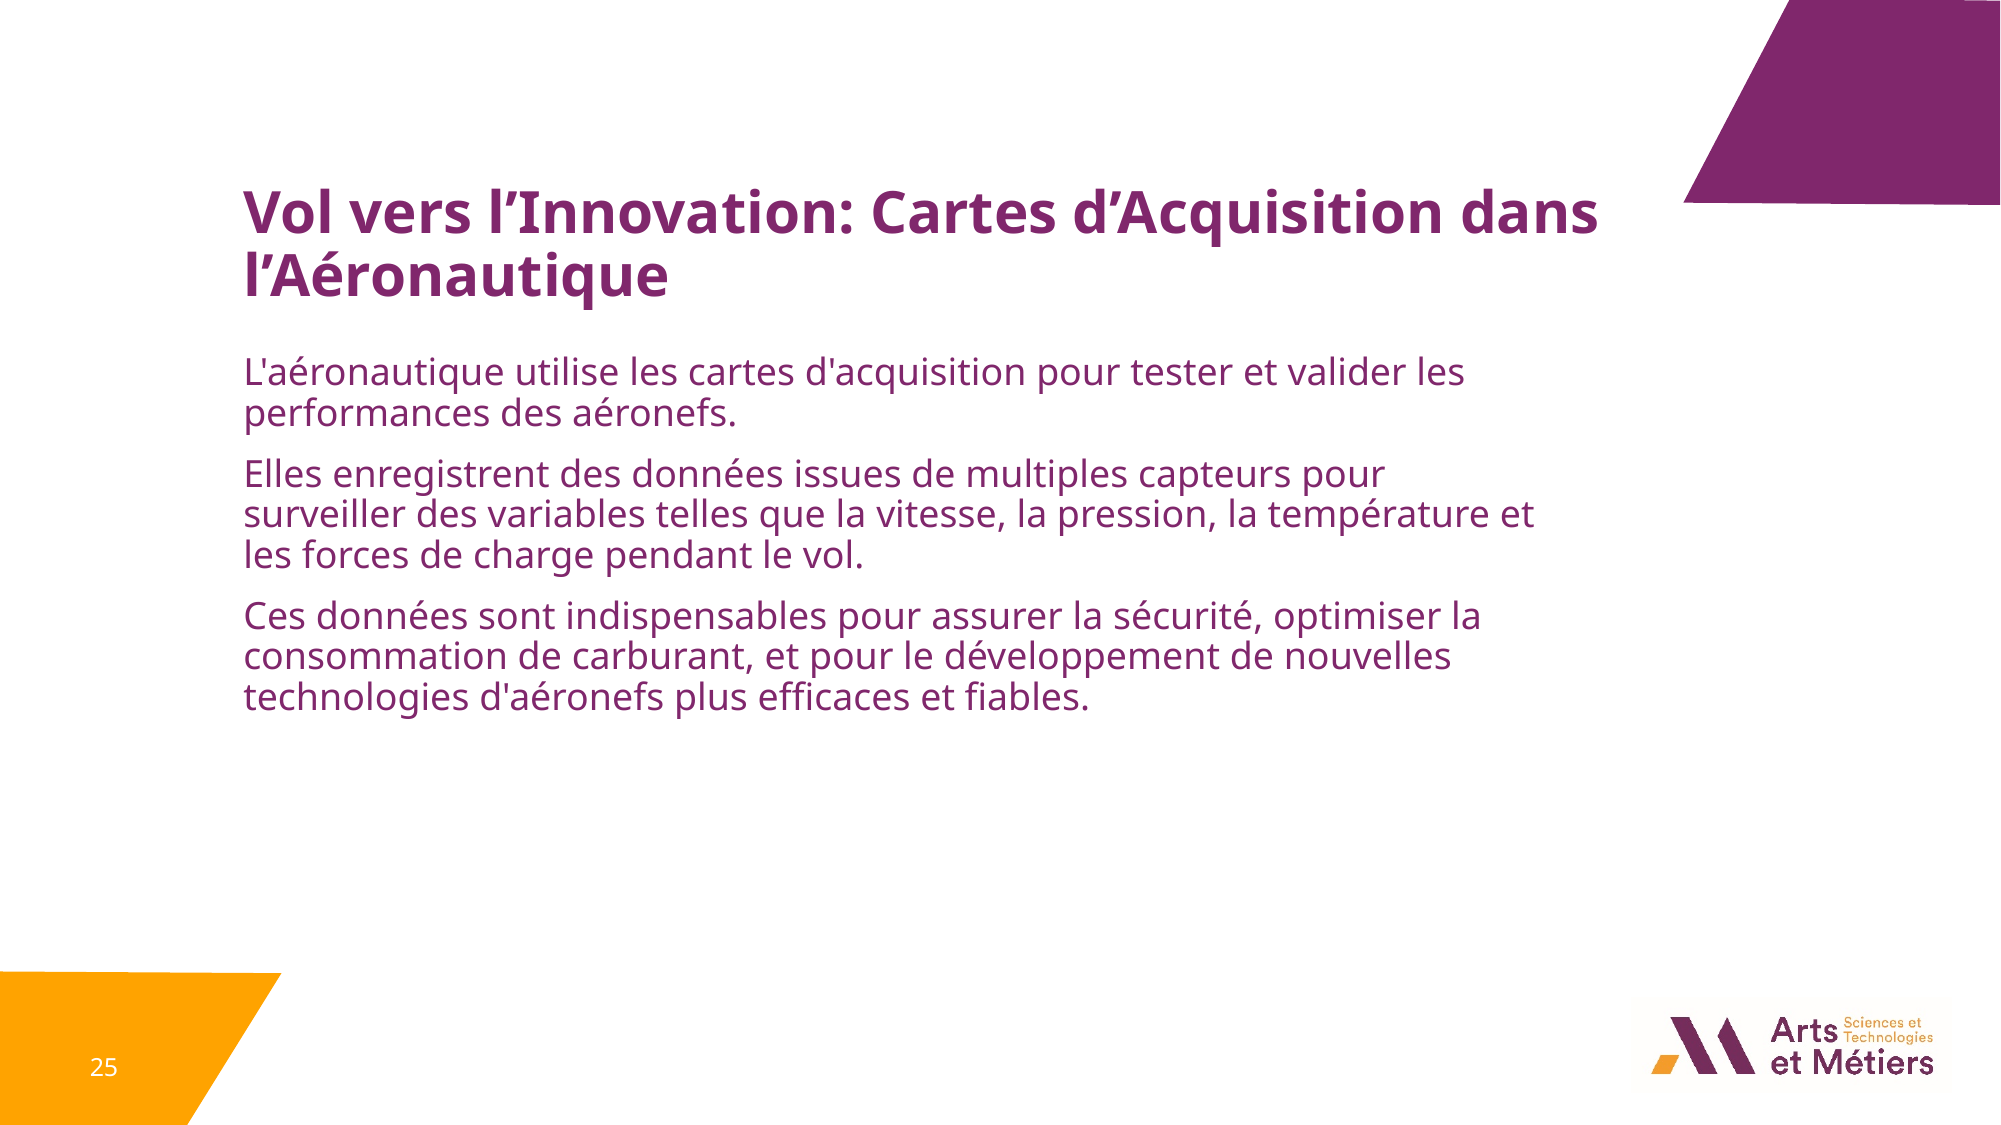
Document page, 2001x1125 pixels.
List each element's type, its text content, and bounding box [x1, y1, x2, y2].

list L'aéronautique utilise les cartes d'acquisition pour tester et valider les performances des aéronefs. Elles enregistrent des données issues de multiples capteurs pour surveiller des variables telles que la vitesse, la pression, la température et les forces de charge pendant le vol. Ces données sont indispensables pour assurer la sécurité, optimiser la consommation de carburant, et pour le développement de nouvelles technologies d'aéronefs plus efficaces et fiables. [228, 345, 1573, 907]
slide_number 25 [27, 1044, 134, 1093]
picture [1631, 997, 1952, 1093]
list Vol vers l’Innovation: Cartes d’Acquisition dans l’Aéronautique [229, 175, 1707, 346]
